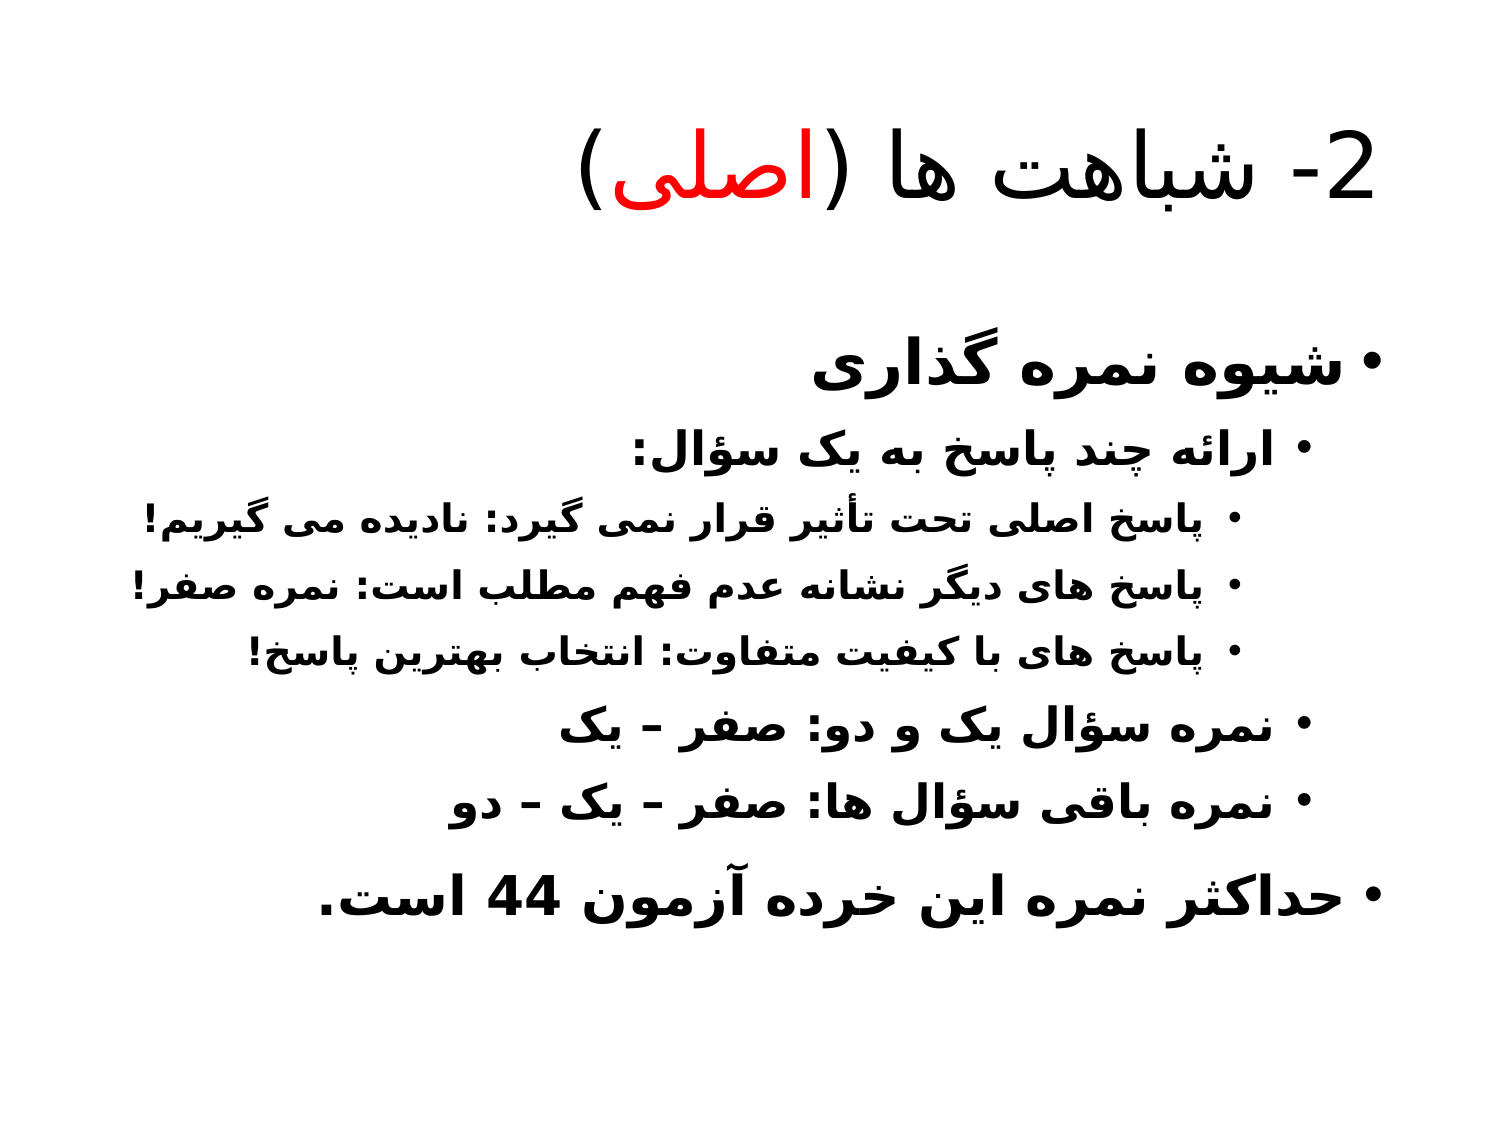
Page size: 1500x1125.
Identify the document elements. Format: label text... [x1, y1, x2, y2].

title 2- شباهت ها (اصلی) [103, 59, 1397, 278]
list شیوه نمره گذاری ارائه چند پاسخ به یک سؤال: پاسخ اصلی تحت تأثیر قرار نمی گیرد: نادیده می گیریم! پاسخ های دیگر نشانه عدم فهم مطلب است: نمره صفر! پاسخ های با کیفیت متفاوت: انتخاب بهترین پاسخ! نمره سؤال یک و دو: صفر – یک نمره باقی سؤال ها: صفر – یک – دو حداکثر نمره این خرده آزمون 44 است. [103, 299, 1397, 1014]
